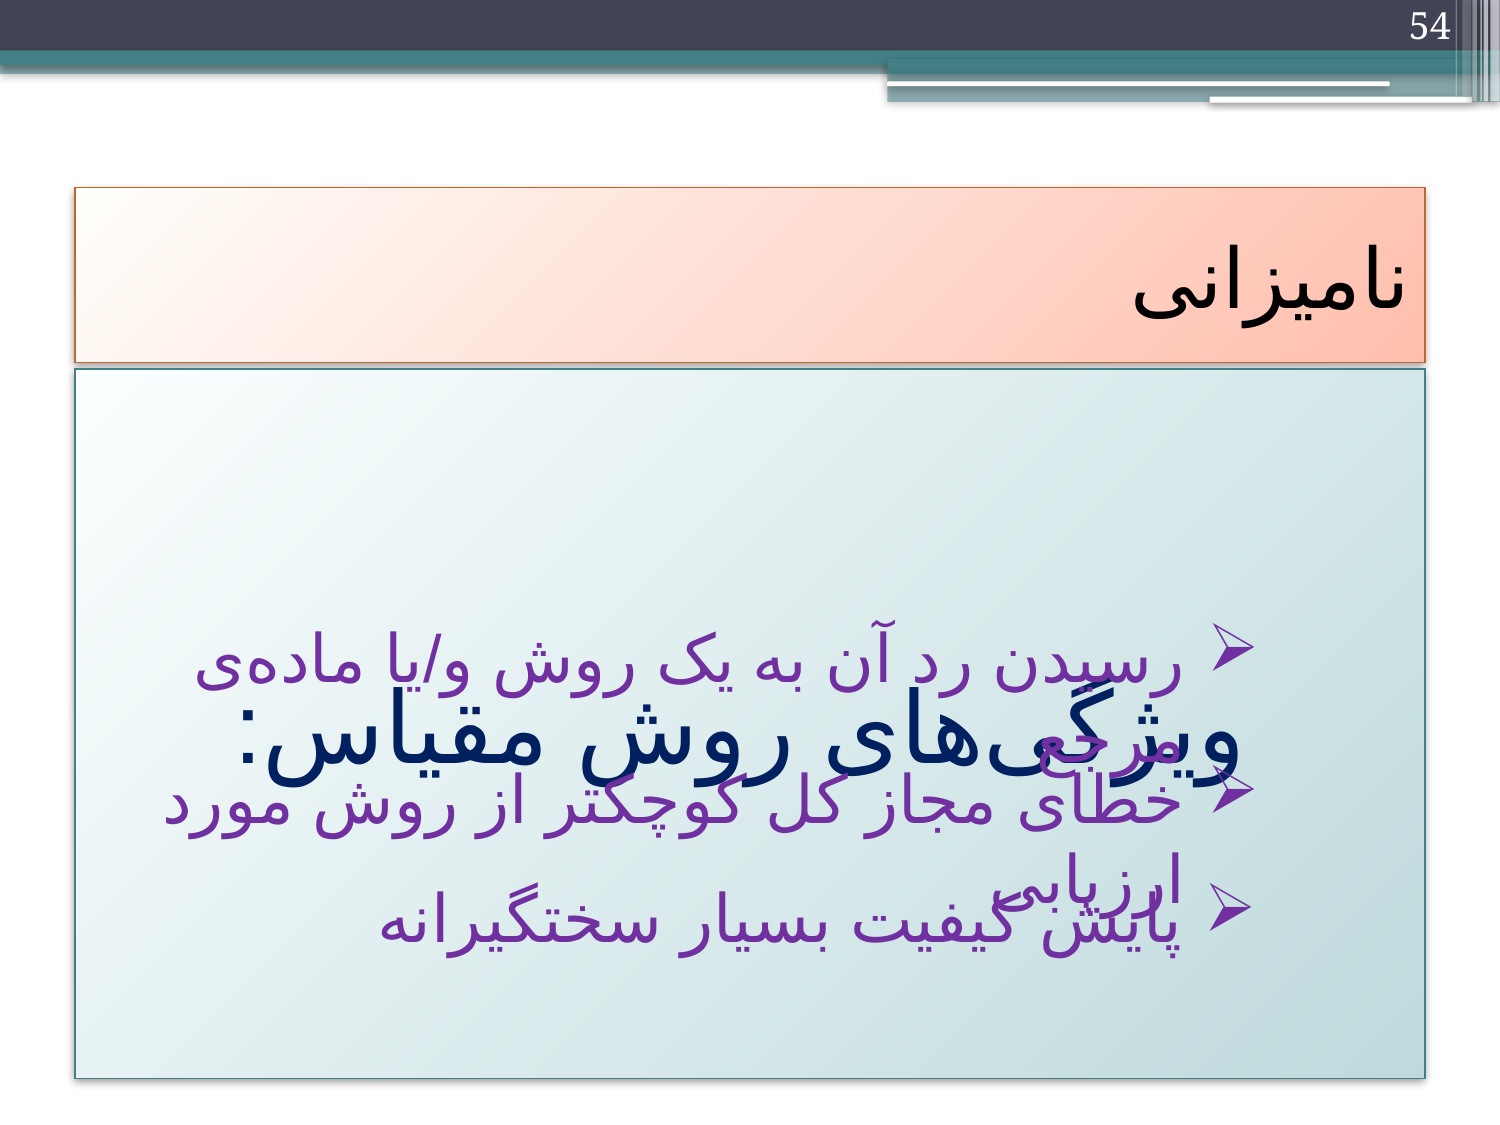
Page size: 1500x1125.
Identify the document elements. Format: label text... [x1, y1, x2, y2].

list ویژگی‌های روش مقیاس: [74, 368, 1426, 1079]
text_box رسیدن رد آن به یک روش و/یا ماده‌ی مرجع [174, 608, 1275, 749]
title نامیزانی [74, 187, 1426, 363]
text_box خطای مجاز کل کوچکتر از روش مورد ارزیابی [125, 749, 1275, 925]
text_box پایش کیفیت بسیار سختگیرانه [172, 868, 1273, 964]
slide_number 54 [1340, 0, 1466, 61]
